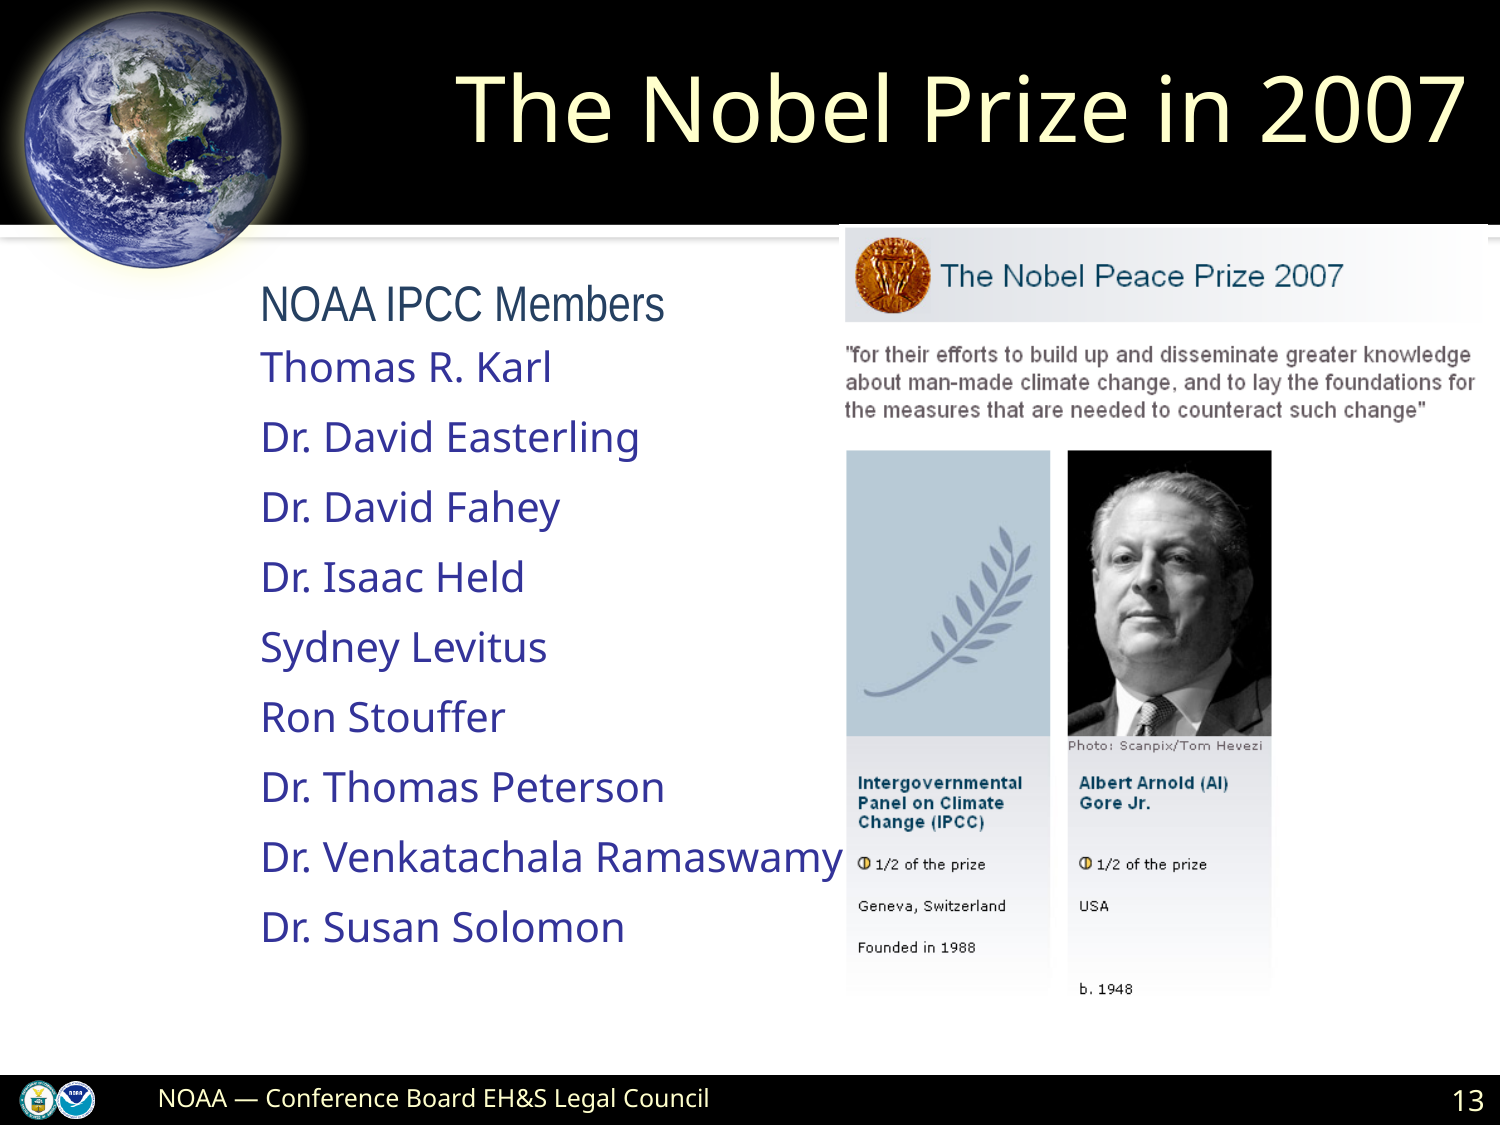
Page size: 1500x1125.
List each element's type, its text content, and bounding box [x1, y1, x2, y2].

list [838, 224, 1488, 1028]
slide_number 13 [1151, 1074, 1500, 1125]
list Thomas R. Karl Dr. David Easterling Dr. David Fahey Dr. Isaac Held Sydney Levitus Ron Stouffer Dr. Thomas Peterson Dr. Venkatachala Ramaswamy Dr. Susan Solomon [244, 339, 921, 1047]
footer NOAA — Conference Board EH&S Legal Council [0, 1074, 1151, 1125]
title The Nobel Prize in 2007 [249, 0, 1500, 226]
picture [0, 0, 1500, 1074]
list NOAA IPCC Members [244, 224, 837, 339]
